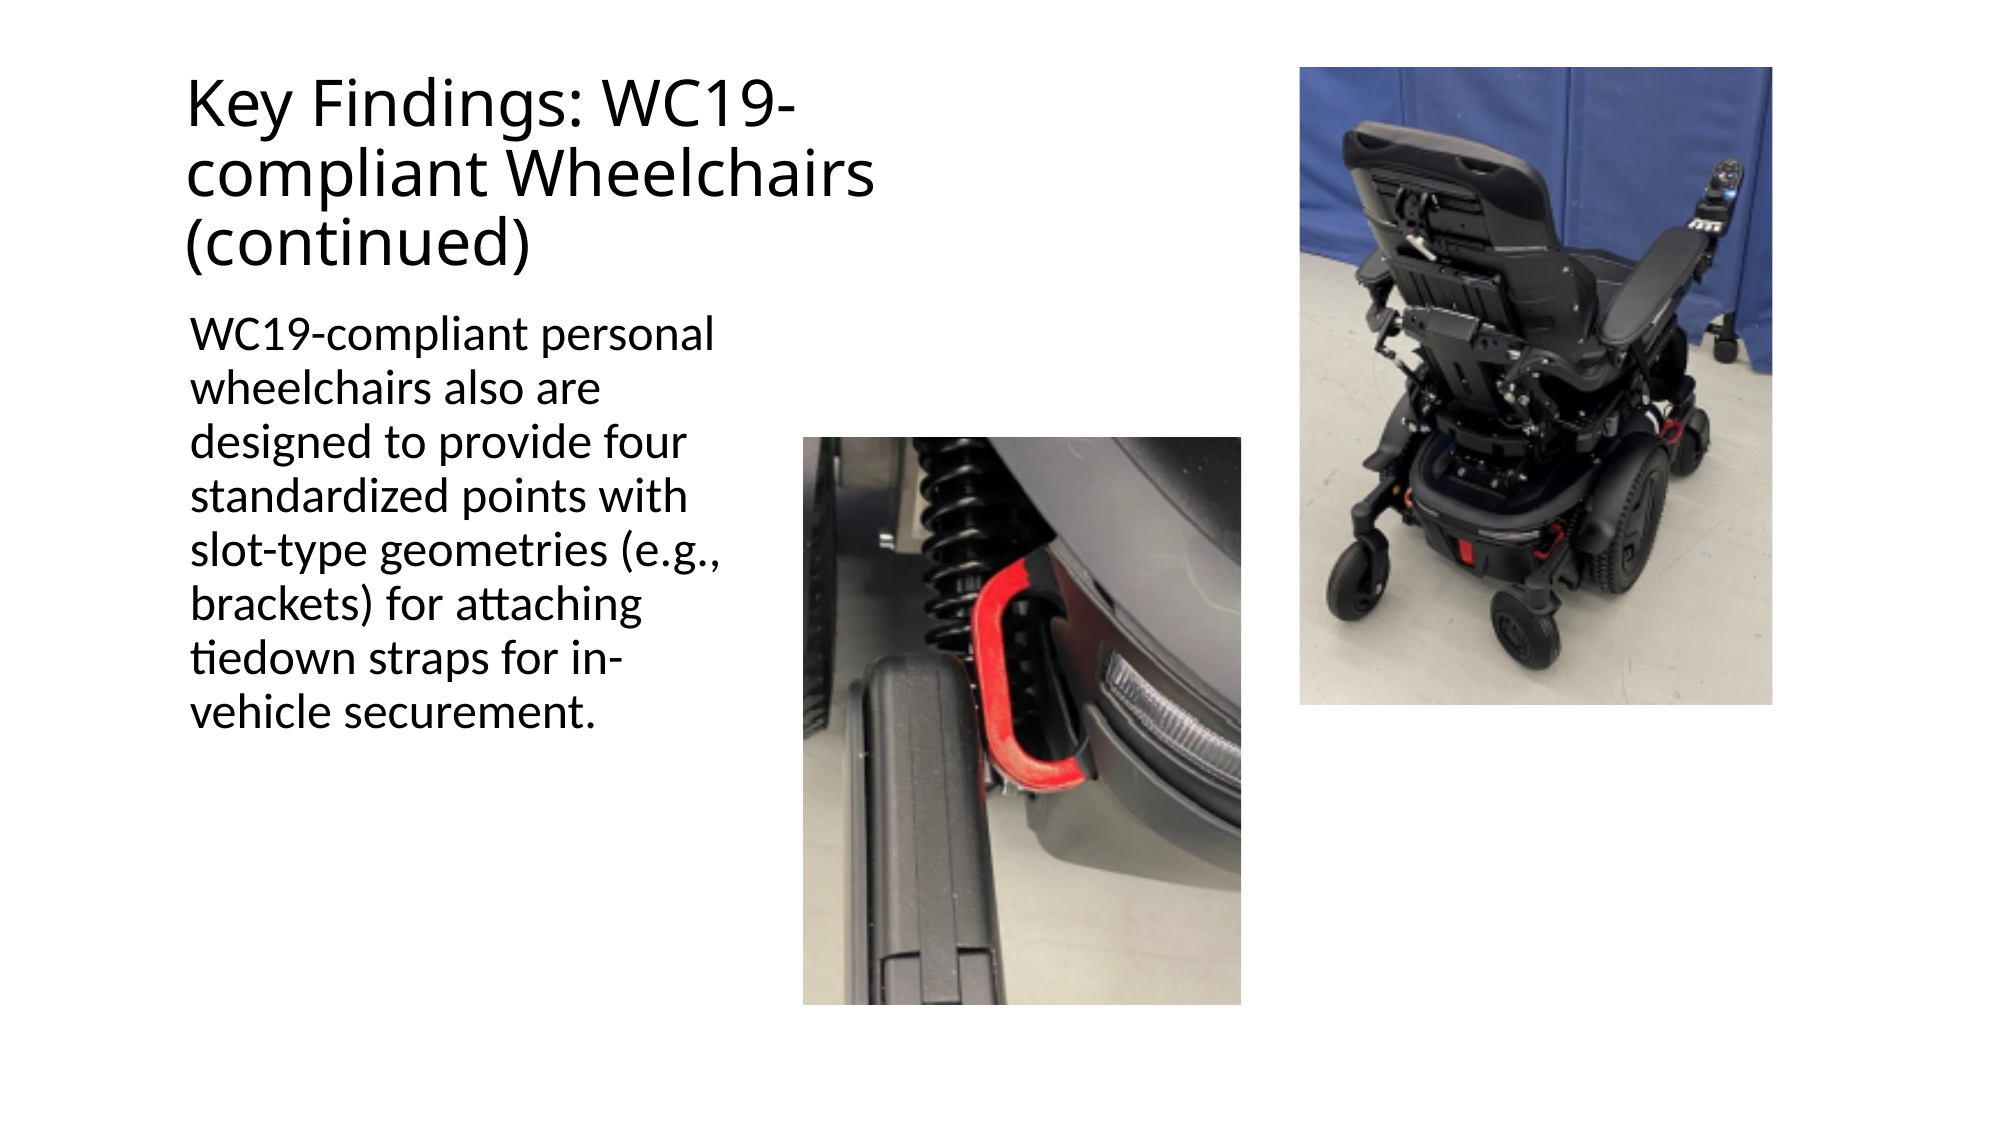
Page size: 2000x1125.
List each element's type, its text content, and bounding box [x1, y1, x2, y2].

title Key Findings: WC19-compliant Wheelchairs (continued) [170, 62, 1000, 288]
picture [803, 437, 1242, 1005]
list WC19-compliant personal wheelchairs also are designed to provide four standardized points with slot-type geometries (e.g., brackets) for attaching tiedown straps for in-vehicle securement. [174, 299, 763, 988]
picture [1299, 67, 1773, 705]
